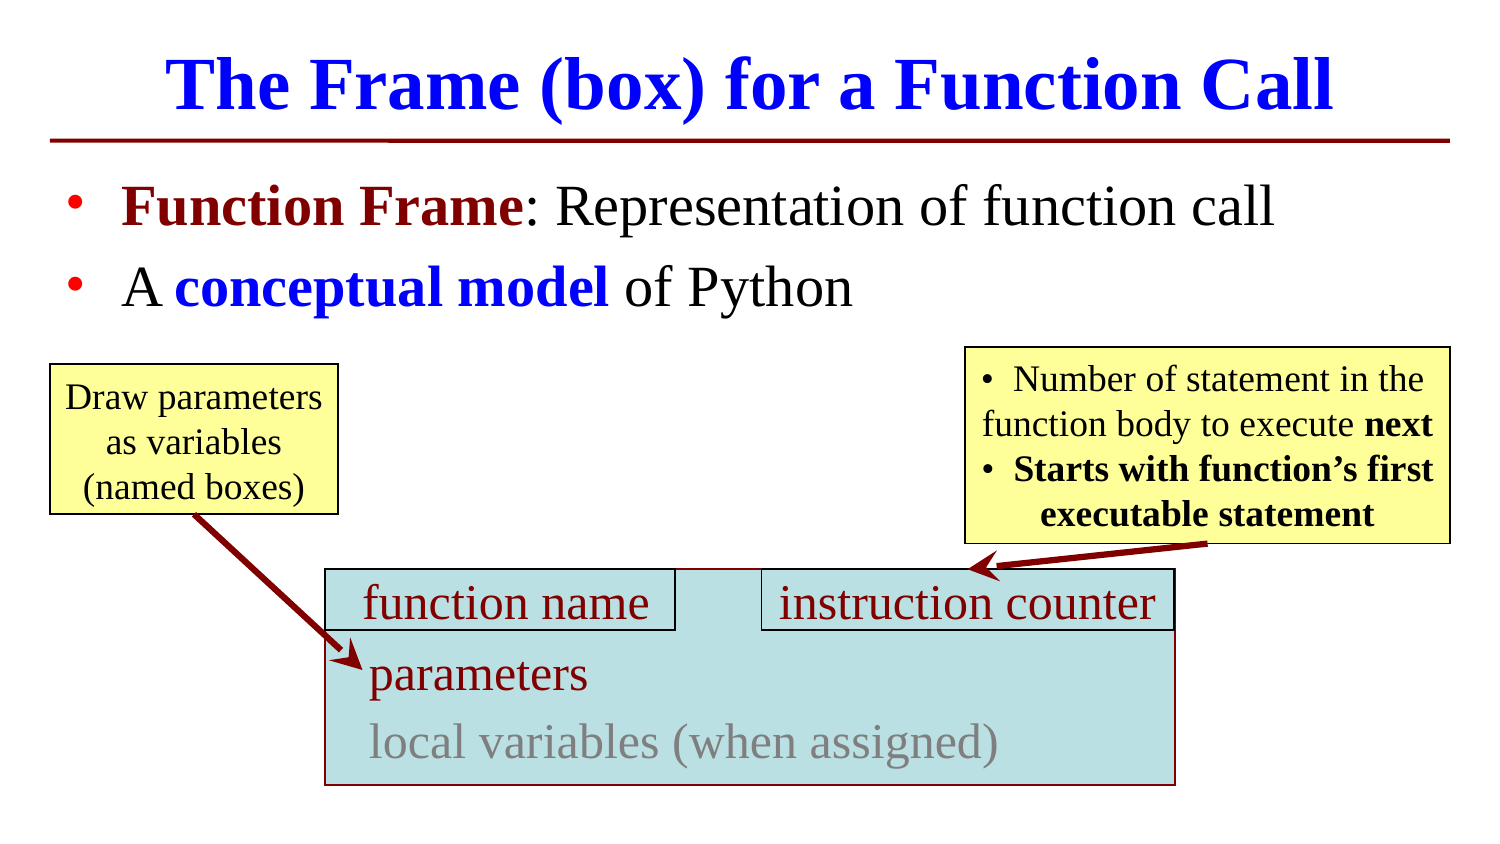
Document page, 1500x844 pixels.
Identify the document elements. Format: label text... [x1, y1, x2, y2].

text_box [193, 514, 363, 671]
list Function Frame: Representation of function call A conceptual model of Python [50, 159, 1450, 310]
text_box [324, 568, 1176, 786]
title The Frame (box) for a Function Call [50, 37, 1450, 122]
text_box Draw parameters as variables (named boxes) [49, 364, 338, 515]
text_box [967, 543, 1208, 570]
text_box • Number of statement in the function body to execute next • Starts with function’s first executable statement [965, 346, 1450, 544]
